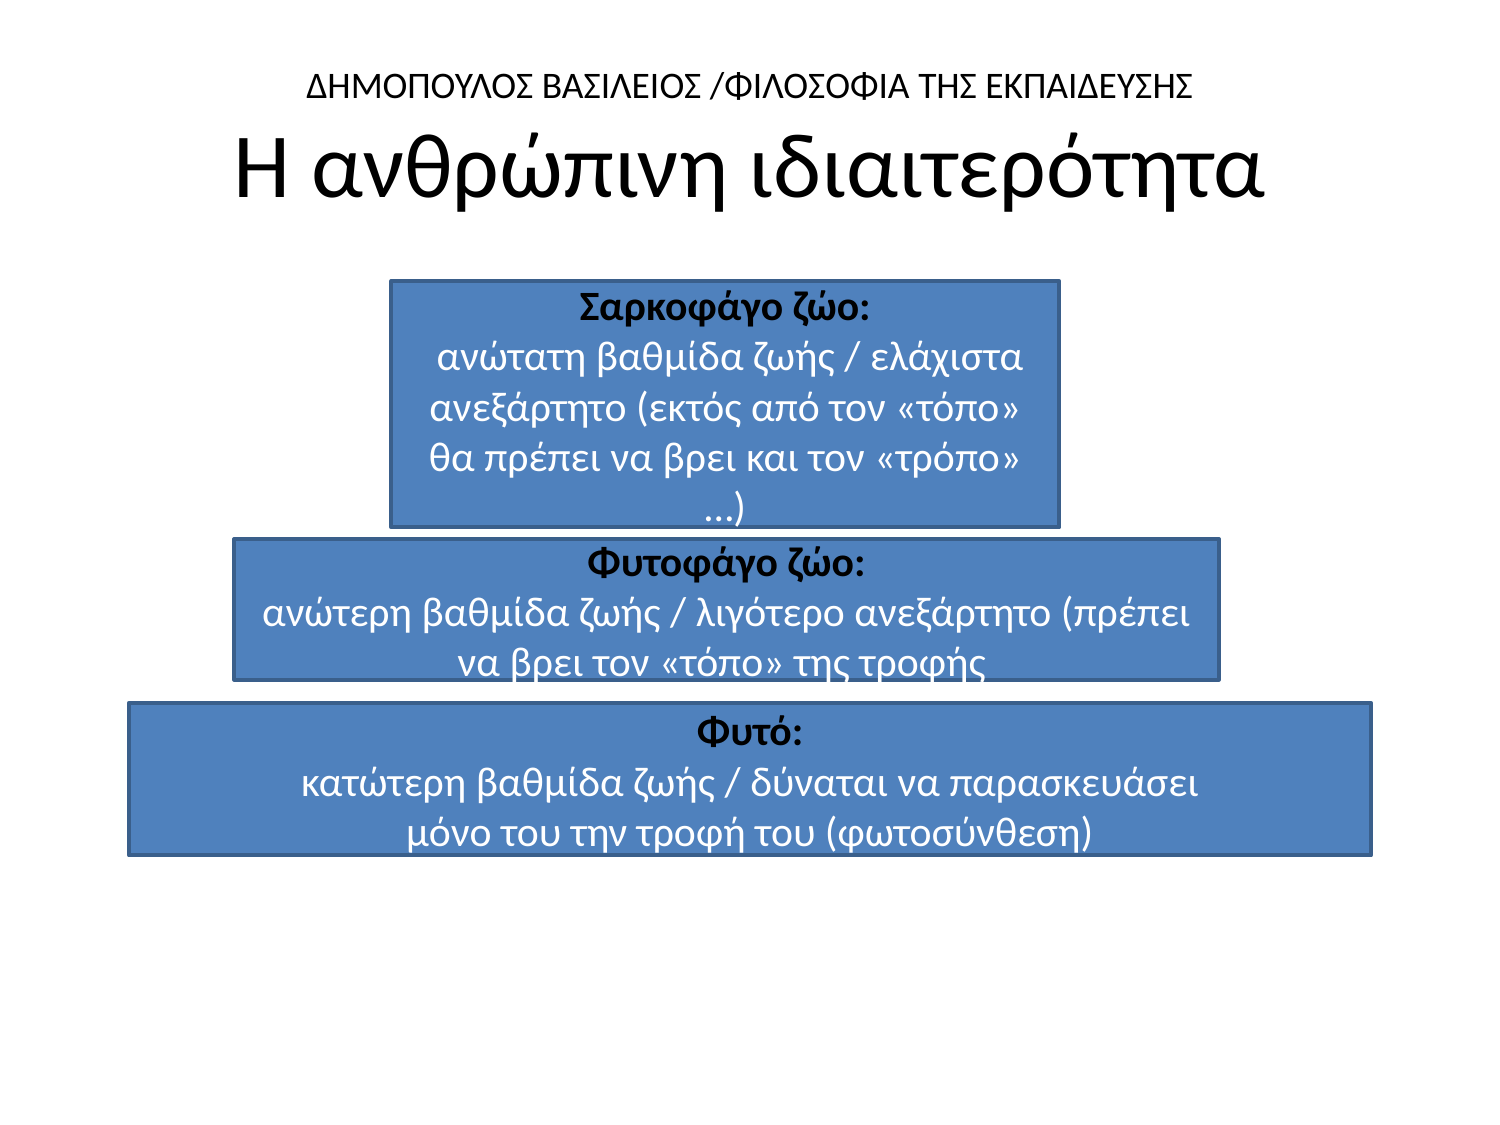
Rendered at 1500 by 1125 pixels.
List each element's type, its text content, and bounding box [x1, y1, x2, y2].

text_box Σαρκοφάγο ζώο: ανώτατη βαθμίδα ζωής / ελάχιστα ανεξάρτητο (εκτός από τον «τόπο» θα πρέπει να βρει και τον «τρόπο» …) [389, 279, 1061, 529]
text_box Φυτό: κατώτερη βαθμίδα ζωής / δύναται να παρασκευάσει μόνο του την τροφή του (φωτοσύνθεση) [127, 701, 1373, 857]
text_box Φυτοφάγο ζώο: ανώτερη βαθμίδα ζωής / λιγότερο ανεξάρτητο (πρέπει να βρει τον «τόπο» της τροφής [232, 537, 1221, 682]
title ΔΗΜΟΠΟΥΛΟΣ ΒΑΣΙΛΕΙΟΣ /ΦΙΛΟΣΟΦΙΑ ΤΗΣ ΕΚΠΑΙΔΕΥΣΗΣ Η ανθρώπινη ιδιαιτερότητα [75, 45, 1425, 233]
